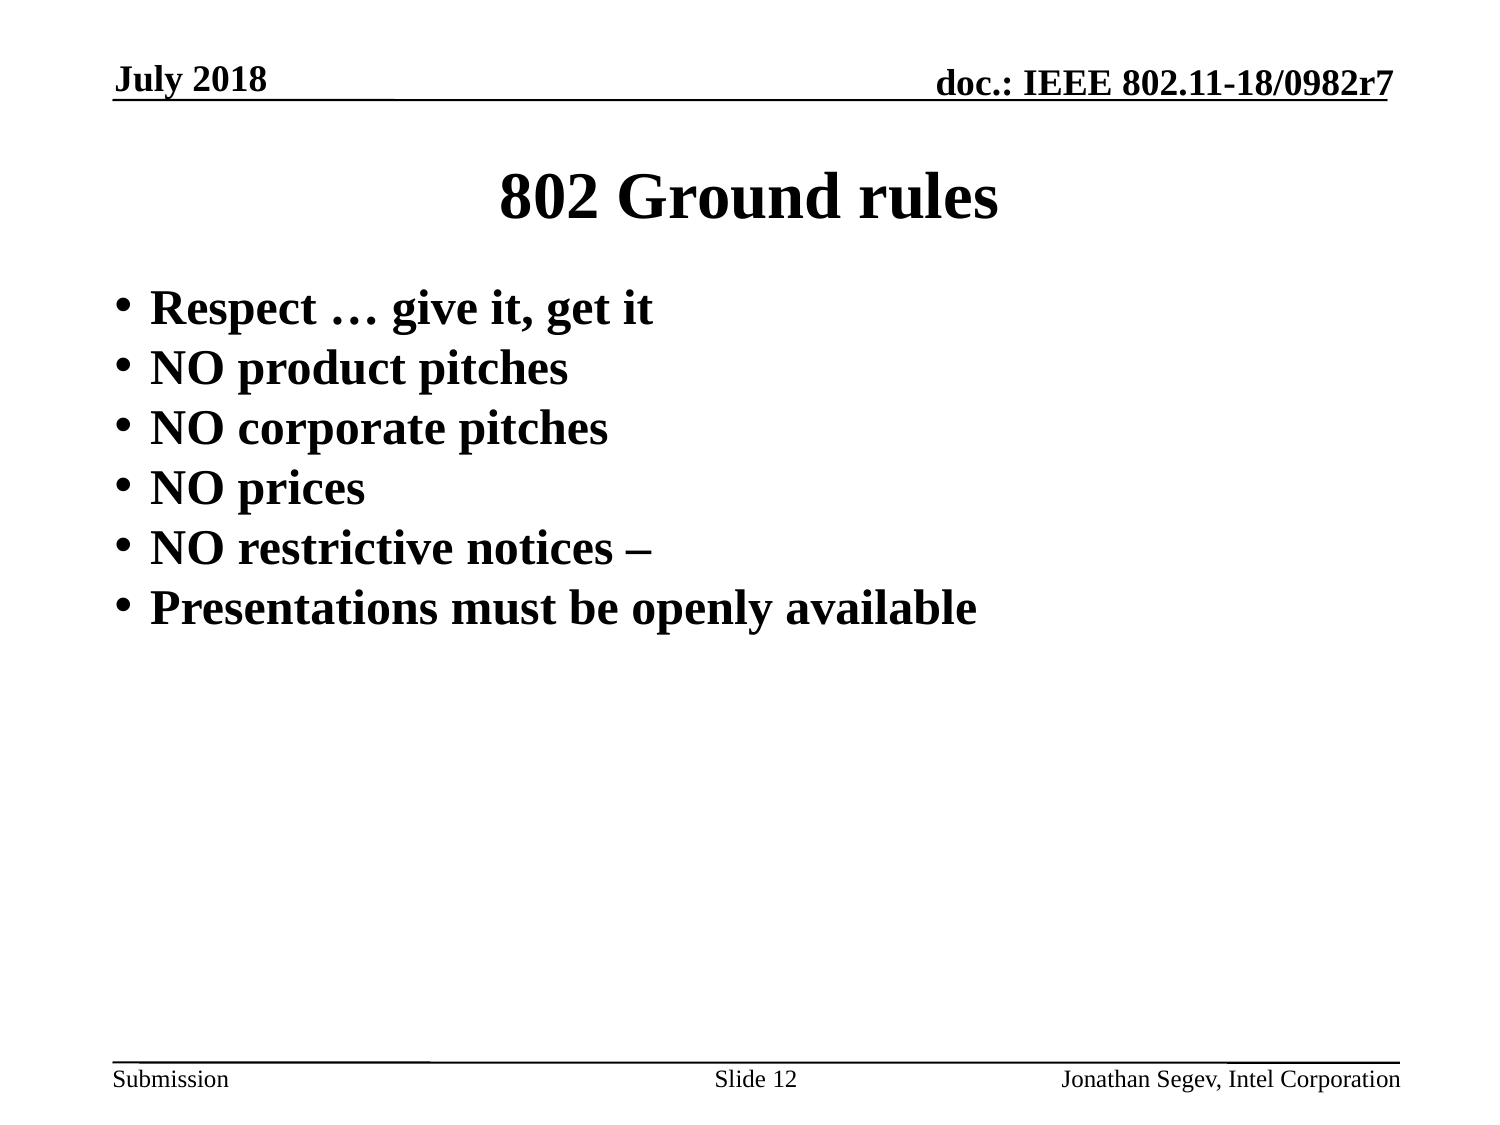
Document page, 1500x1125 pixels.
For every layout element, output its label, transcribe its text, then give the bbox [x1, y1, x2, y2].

text_box Respect … give it, get it NO product pitches NO corporate pitches NO prices NO restrictive notices – Presentations must be openly available [99, 267, 1450, 1010]
title 802 Ground rules [112, 116, 1388, 267]
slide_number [114, 54, 423, 100]
footer Jonathan Segev, Intel Corporation [878, 1061, 1402, 1093]
slide_number Slide 12 [712, 1061, 800, 1123]
